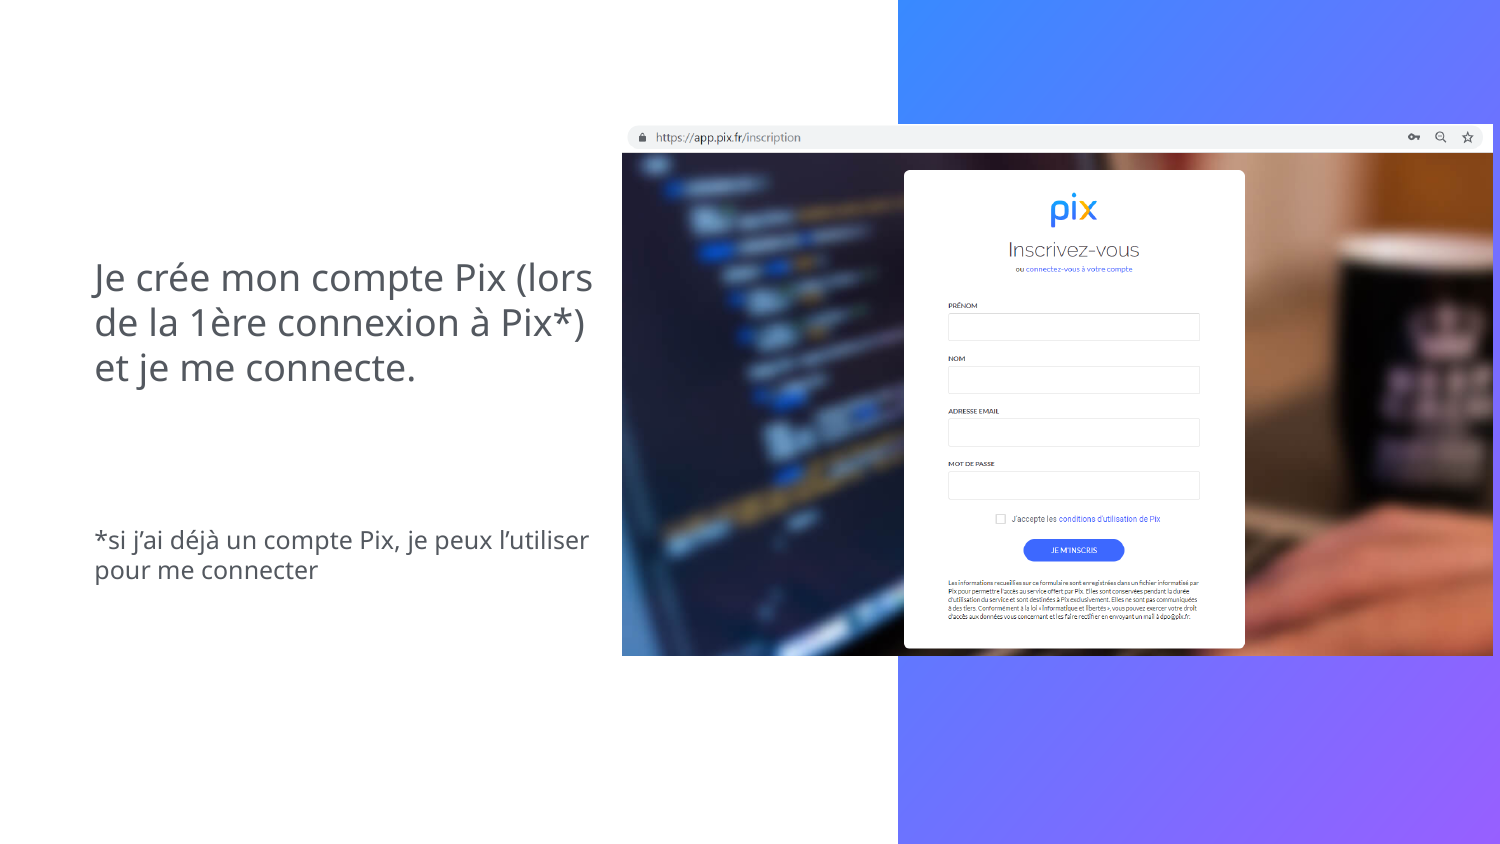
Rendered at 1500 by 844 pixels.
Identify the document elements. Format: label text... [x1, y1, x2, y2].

picture [621, 124, 1493, 656]
title Je crée mon compte Pix (lors de la 1ère connexion à Pix*) et je me connecte. *si j’ai déjà un compte Pix, je peux l’utiliser pour me connecter [94, 84, 607, 754]
